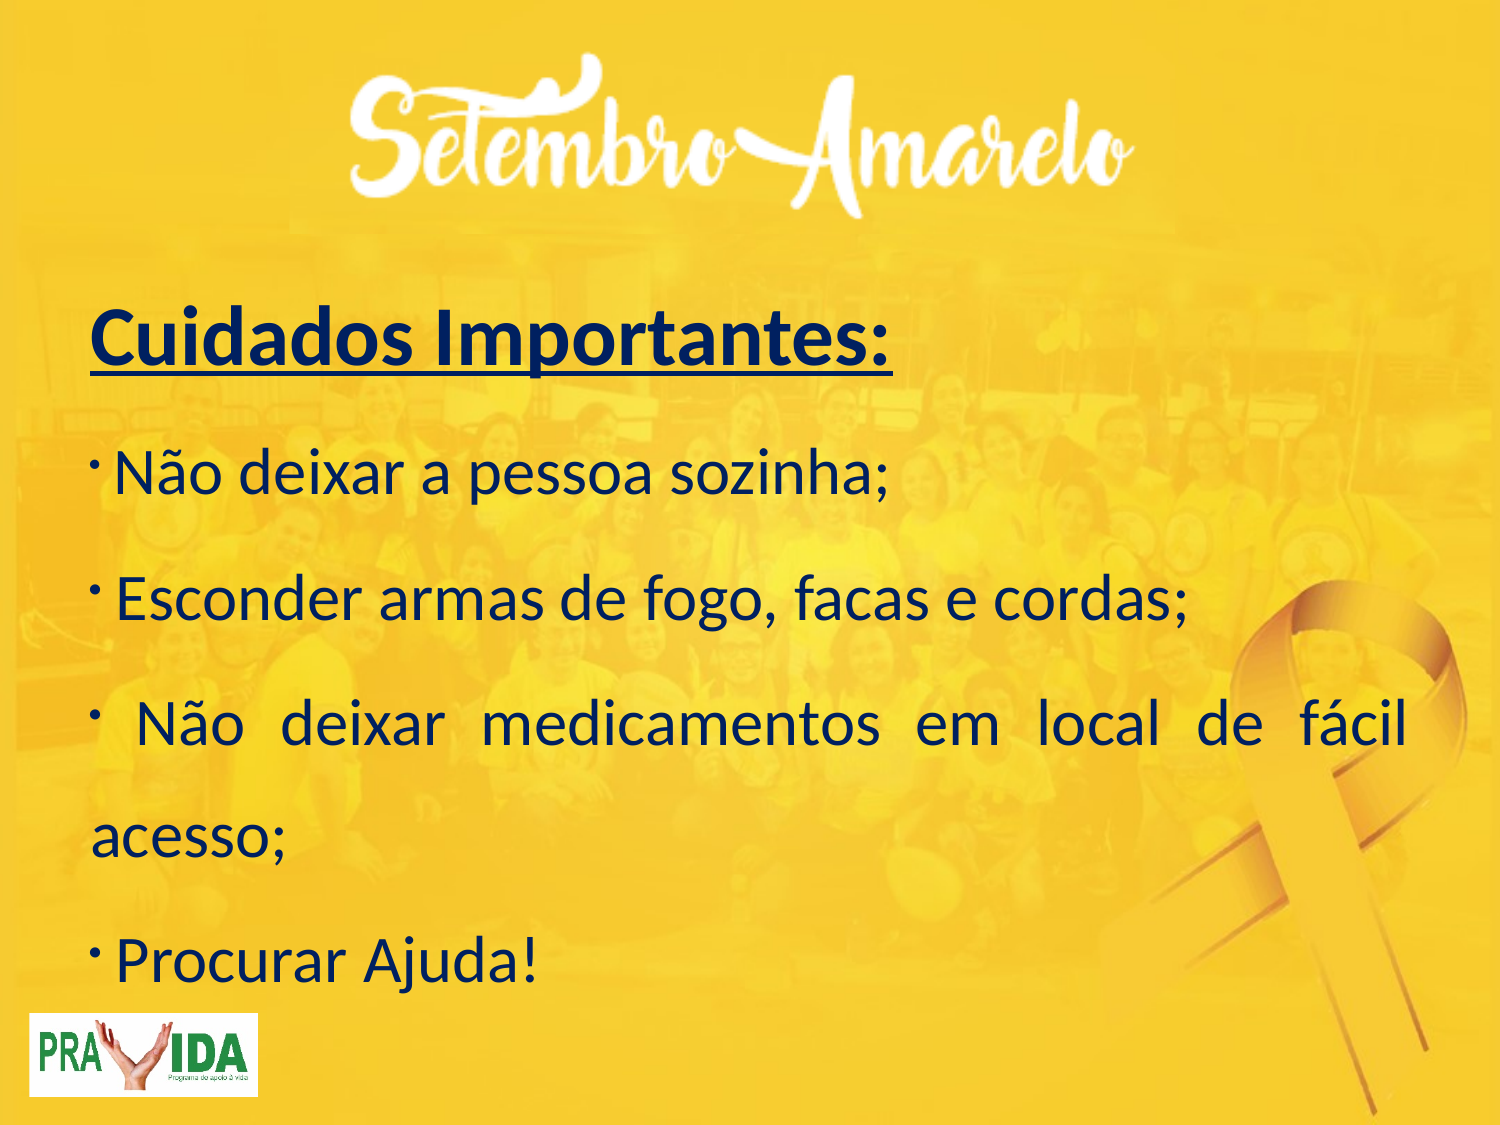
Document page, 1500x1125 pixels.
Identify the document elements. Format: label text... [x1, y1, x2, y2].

list Cuidados Importantes: Não deixar a pessoa sozinha; Esconder armas de fogo, facas e cordas; Não deixar medicamentos em local de fácil acesso; Procurar Ajuda! [75, 262, 1425, 1005]
picture [0, 0, 1500, 1125]
